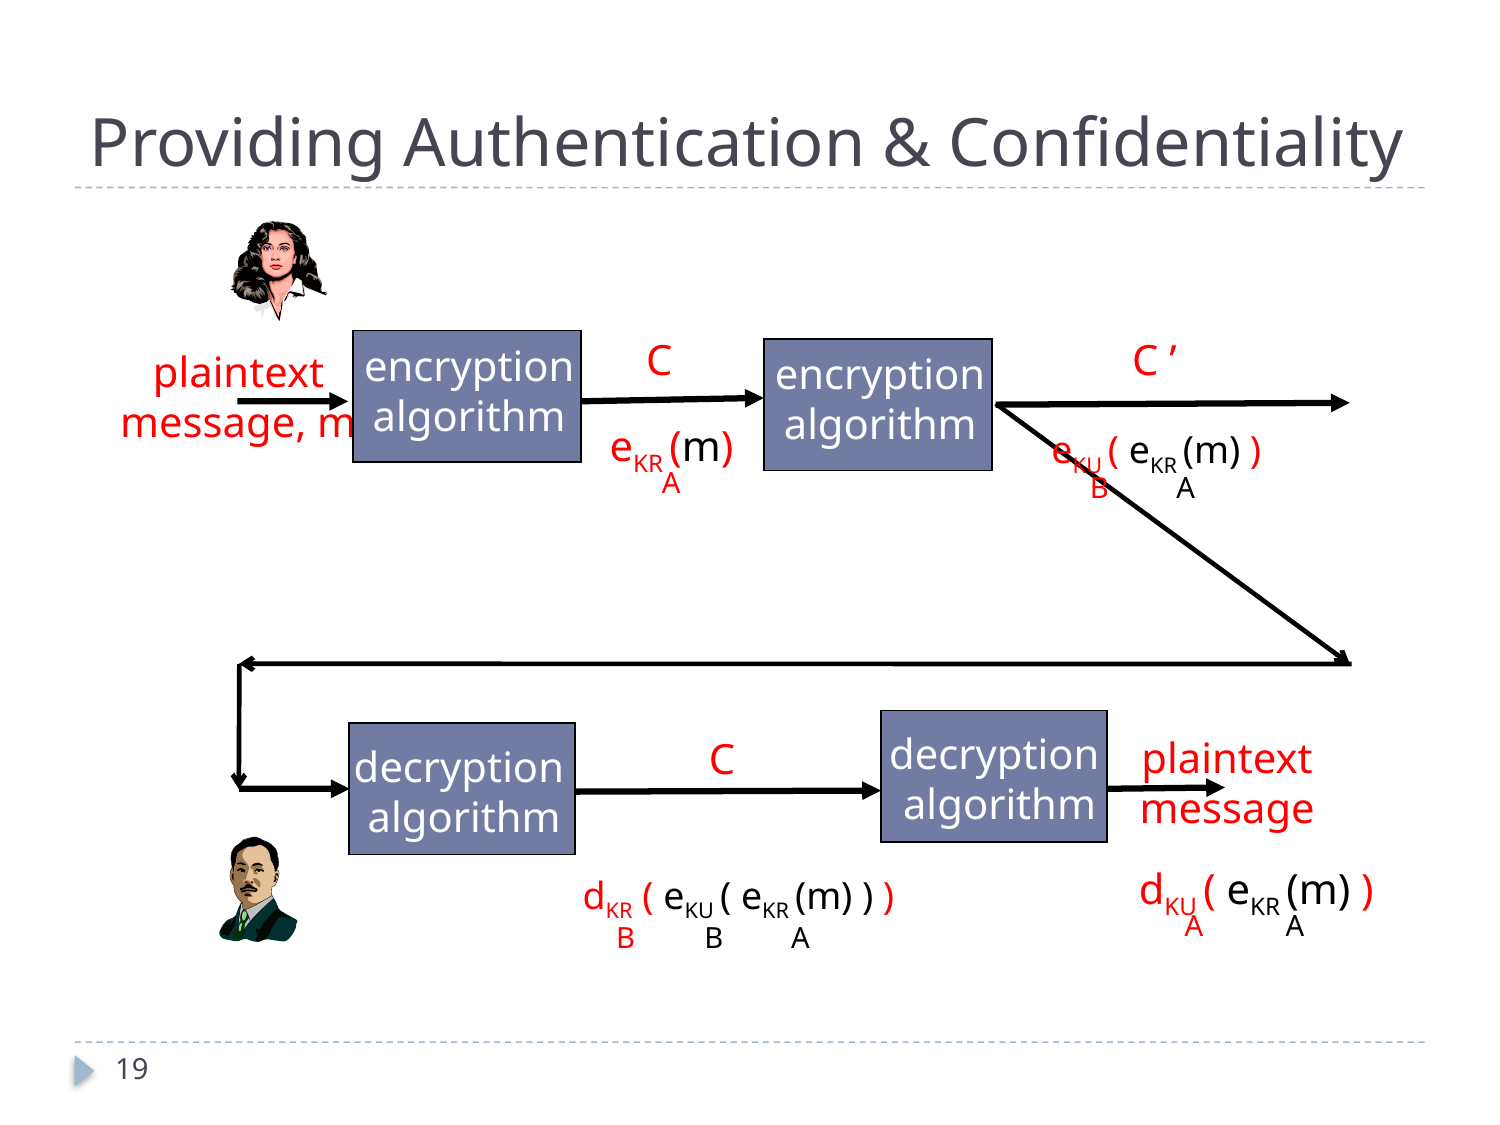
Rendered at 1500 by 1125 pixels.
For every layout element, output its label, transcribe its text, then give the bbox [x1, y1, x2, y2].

text_box plaintext message, m [105, 338, 352, 454]
text_box B [1075, 461, 1124, 512]
text_box [581, 391, 764, 405]
text_box eKU ( eKR (m) ) [1036, 419, 1277, 485]
text_box A [1161, 461, 1211, 512]
text_box [239, 782, 350, 796]
text_box eKR (m) [487, 412, 856, 485]
text_box B [689, 912, 739, 963]
text_box [348, 722, 575, 732]
text_box encryption algorithm [349, 331, 590, 447]
text_box decryption algorithm [339, 732, 590, 848]
text_box A [1169, 899, 1219, 950]
text_box [237, 395, 349, 408]
text_box B [601, 911, 650, 962]
text_box [880, 836, 1107, 843]
text_box [575, 784, 874, 797]
text_box [348, 848, 575, 855]
text_box [1002, 396, 1349, 410]
text_box dKR ( eKU ( eKR (m) ) ) [567, 864, 910, 931]
slide_number 19 [100, 1042, 426, 1103]
text_box dKU ( eKR (m) ) [1123, 855, 1389, 928]
text_box A [647, 456, 696, 507]
text_box [352, 447, 487, 463]
title Providing Authentication & Confidentiality [75, 24, 1425, 188]
picture [219, 836, 298, 943]
text_box C [694, 725, 751, 790]
text_box C [631, 326, 688, 392]
text_box A [1270, 899, 1320, 950]
text_box [856, 456, 993, 471]
text_box encryption algorithm [760, 340, 1000, 456]
text_box [880, 710, 1107, 720]
text_box A [776, 912, 825, 963]
picture [230, 220, 331, 323]
text_box C ’ [1117, 326, 1192, 392]
text_box decryption algorithm [874, 720, 1125, 836]
text_box plaintext message [1124, 724, 1330, 840]
